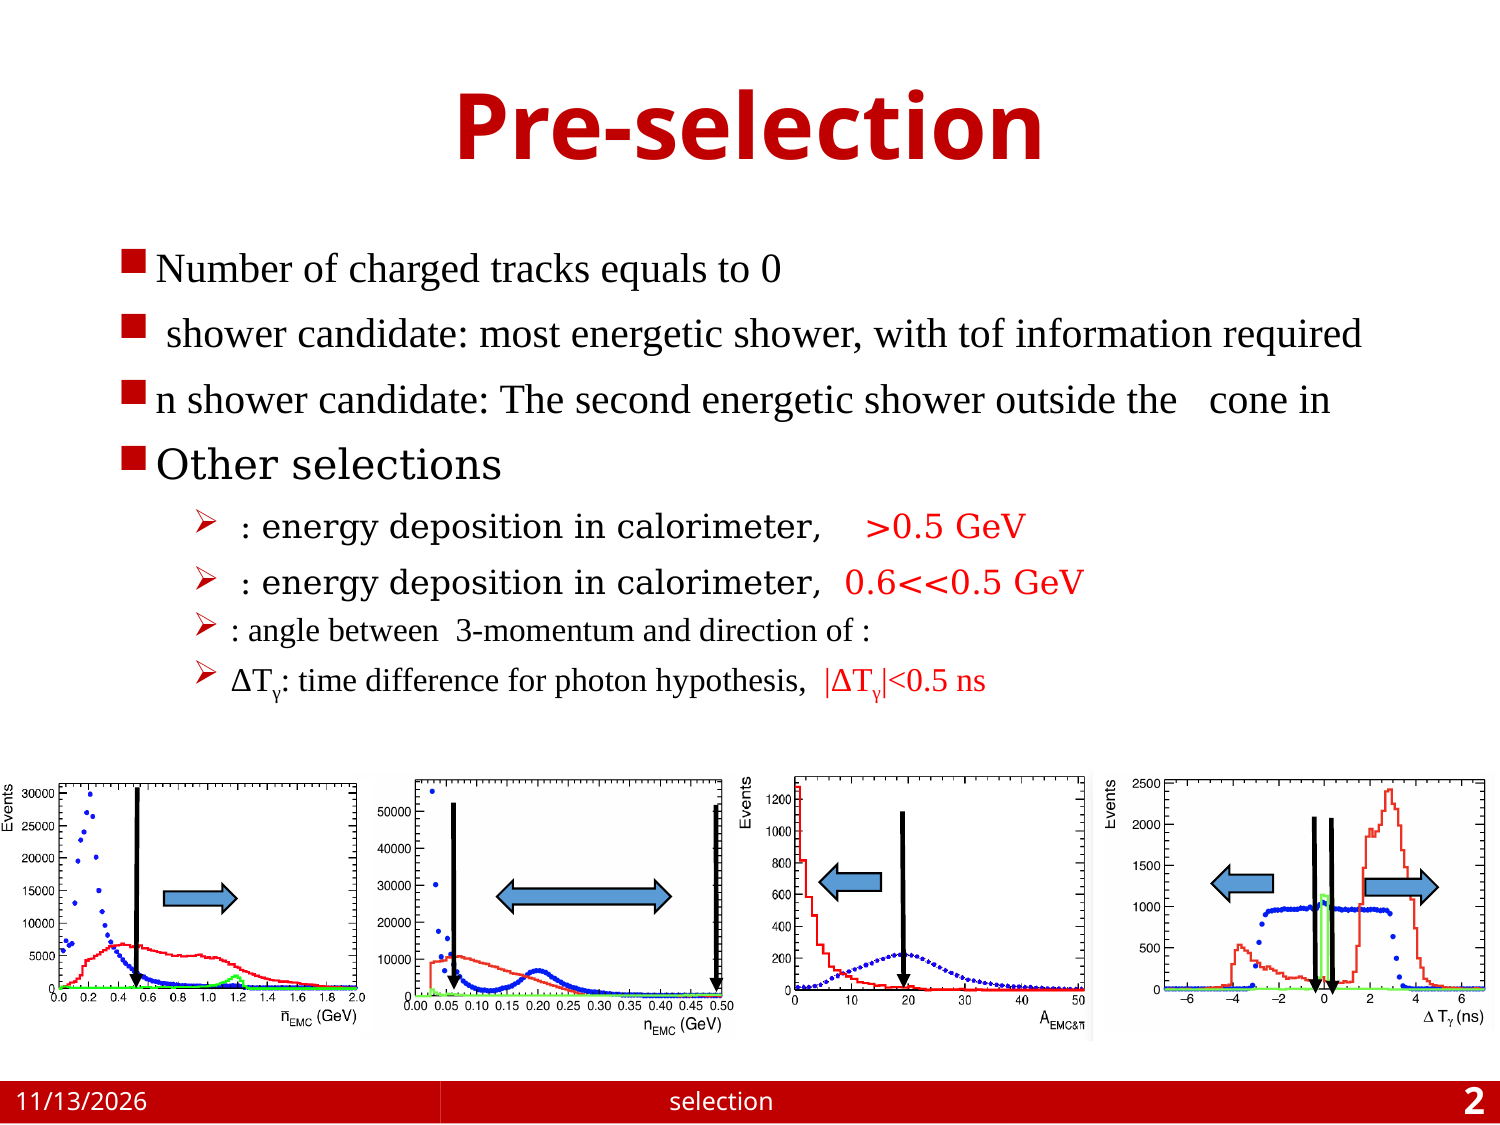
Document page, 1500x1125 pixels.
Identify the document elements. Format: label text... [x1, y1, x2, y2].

footer selection [440, 1081, 1003, 1124]
picture [0, 768, 1093, 1041]
picture [1105, 773, 1495, 1031]
title Pre-selection [103, 21, 1397, 239]
slide_number 2 [1003, 1081, 1500, 1124]
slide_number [0, 1081, 440, 1124]
